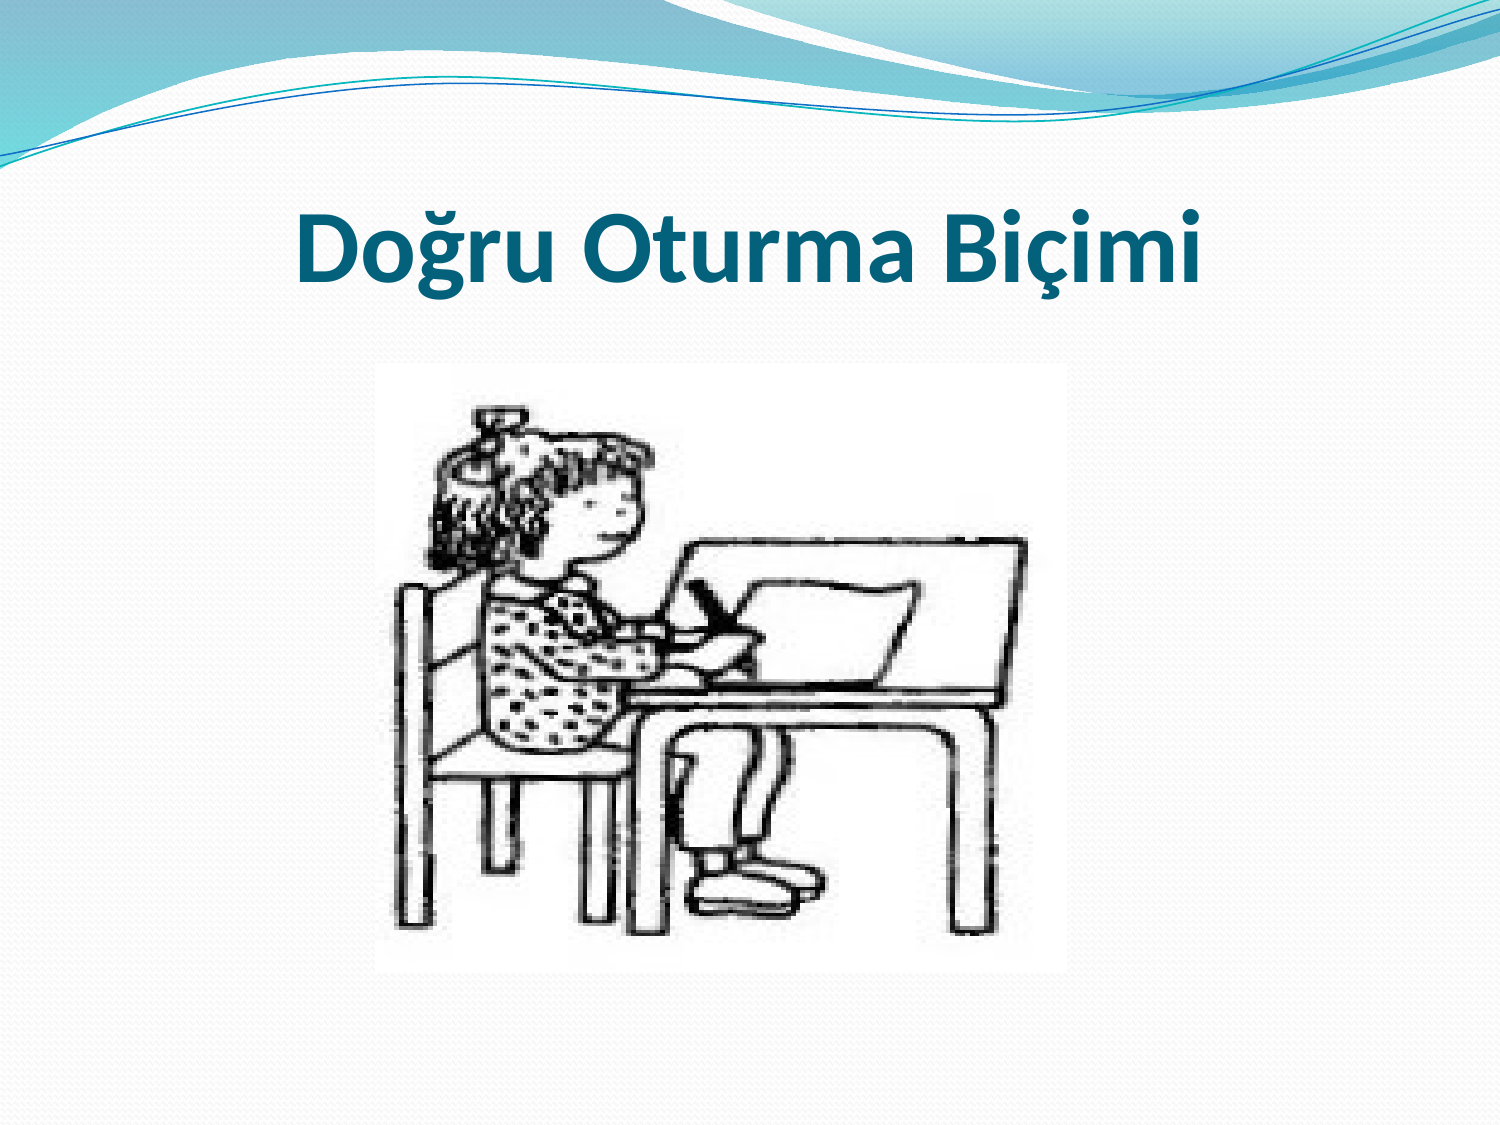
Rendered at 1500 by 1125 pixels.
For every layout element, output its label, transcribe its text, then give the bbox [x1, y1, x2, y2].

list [374, 363, 1067, 973]
title Doğru Oturma Biçimi [75, 115, 1425, 303]
